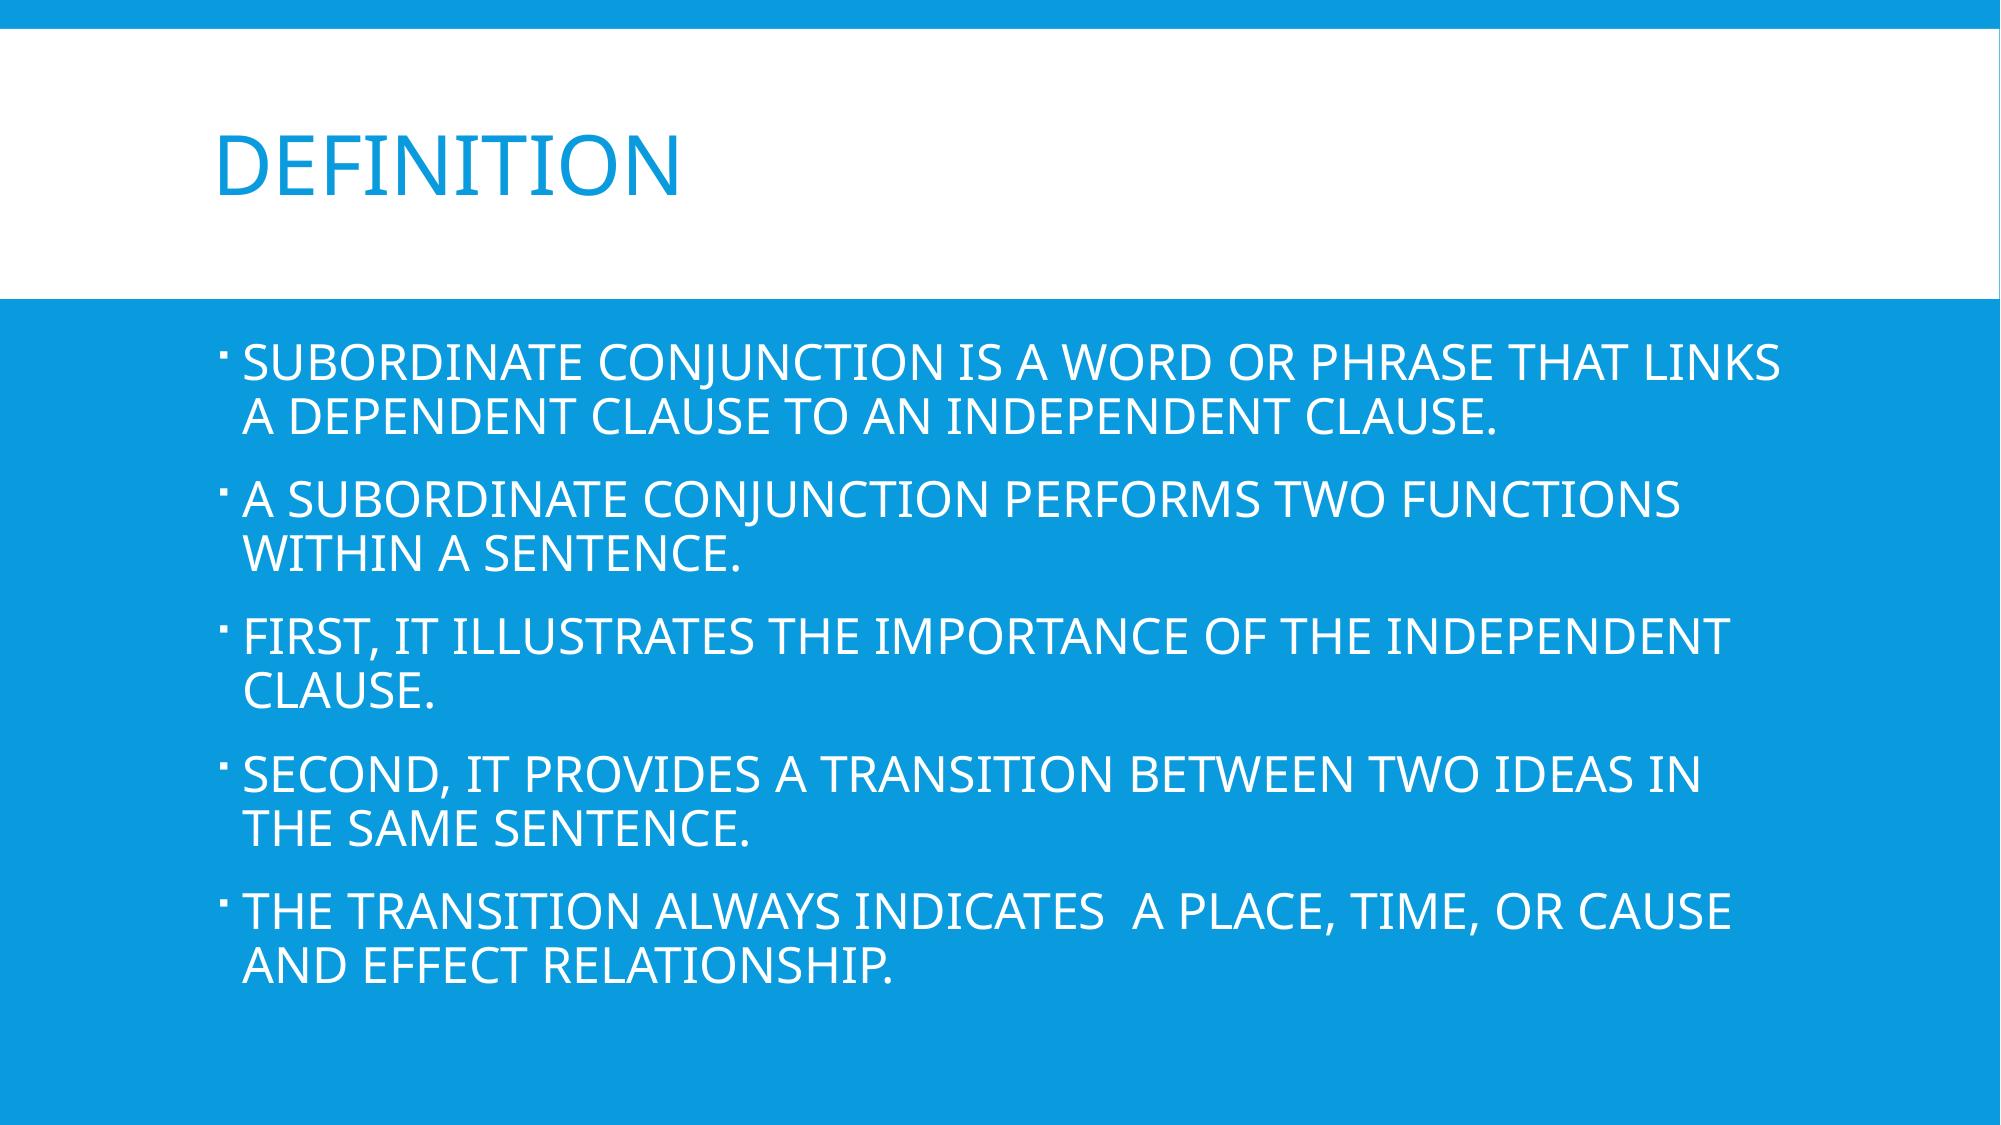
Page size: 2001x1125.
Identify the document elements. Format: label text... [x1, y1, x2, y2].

title DEFINITION [197, 46, 1803, 295]
list SUBORDINATE CONJUNCTION IS A WORD OR PHRASE THAT LINKS A DEPENDENT CLAUSE TO AN INDEPENDENT CLAUSE. A SUBORDINATE CONJUNCTION PERFORMS TWO FUNCTIONS WITHIN A SENTENCE. FIRST, IT ILLUSTRATES THE IMPORTANCE OF THE INDEPENDENT CLAUSE. SECOND, IT PROVIDES A TRANSITION BETWEEN TWO IDEAS IN THE SAME SENTENCE. THE TRANSITION ALWAYS INDICATES A PLACE, TIME, OR CAUSE AND EFFECT RELATIONSHIP. [197, 329, 1803, 1020]
